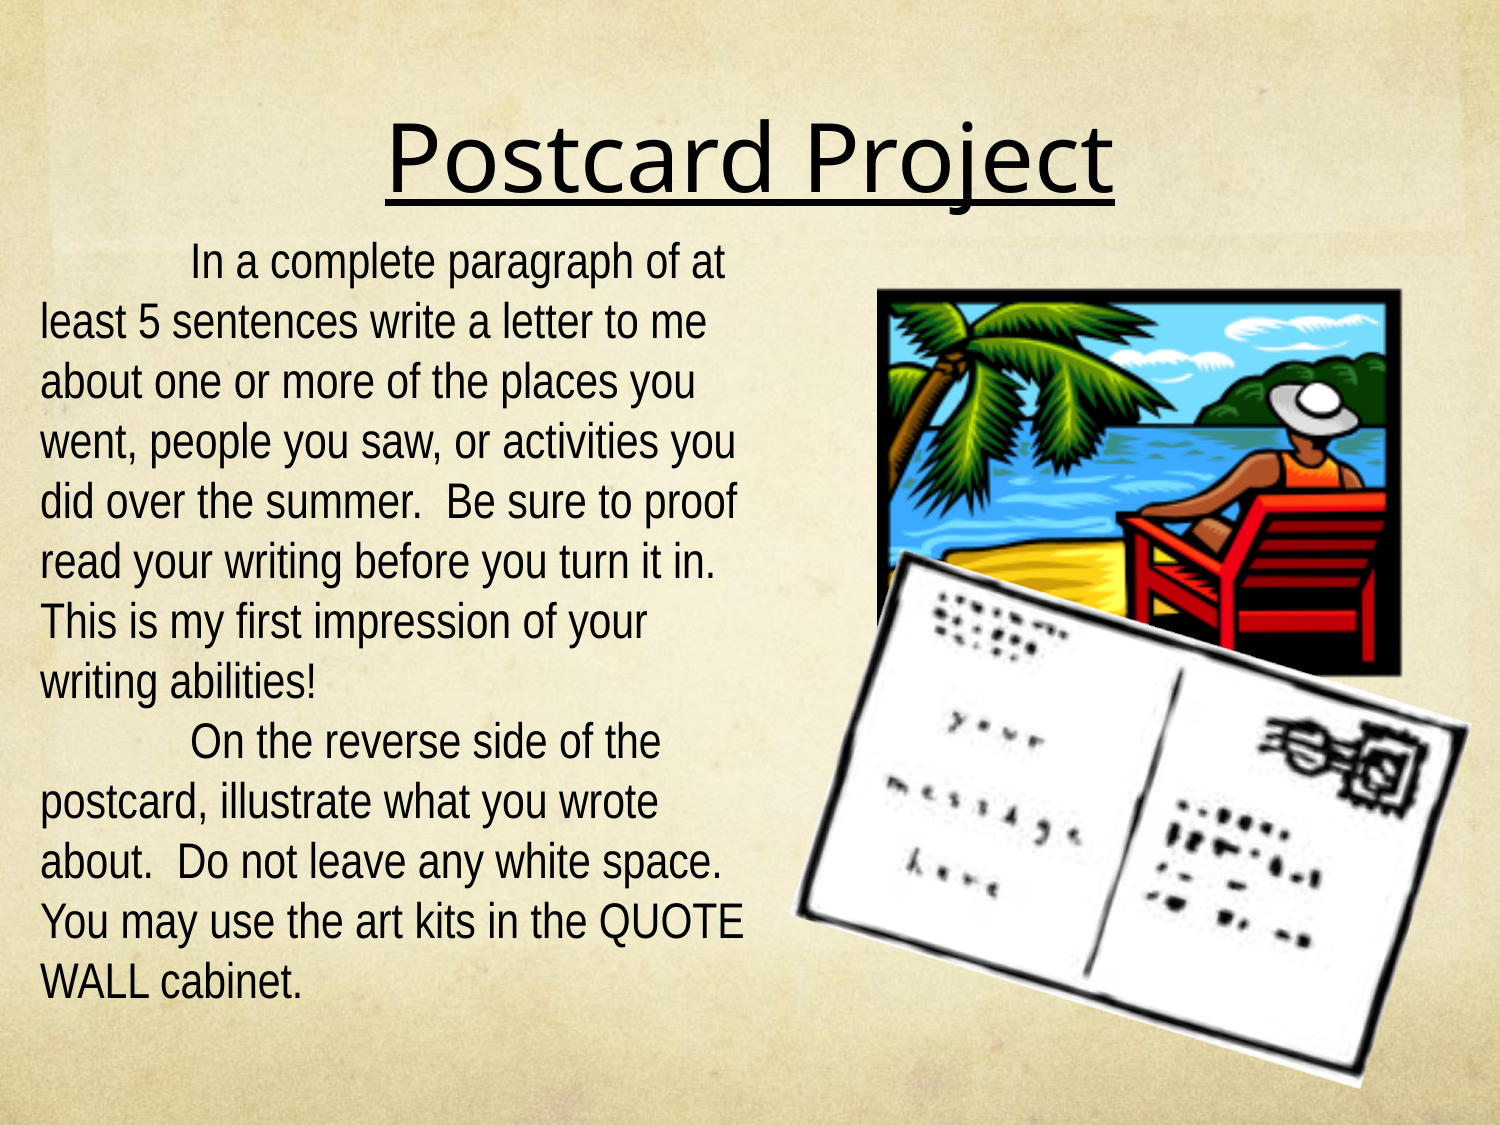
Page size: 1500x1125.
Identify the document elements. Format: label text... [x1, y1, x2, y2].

picture [0, 0, 1500, 1125]
text_box In a complete paragraph of at least 5 sentences write a letter to me about one or more of the places you went, people you saw, or activities you did over the summer. Be sure to proof read your writing before you turn it in. This is my first impression of your writing abilities! On the reverse side of the postcard, illustrate what you wrote about. Do not leave any white space. You may use the art kits in the QUOTE WALL cabinet. [25, 171, 765, 1016]
title Postcard Project [150, 82, 1350, 225]
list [783, 284, 1500, 683]
